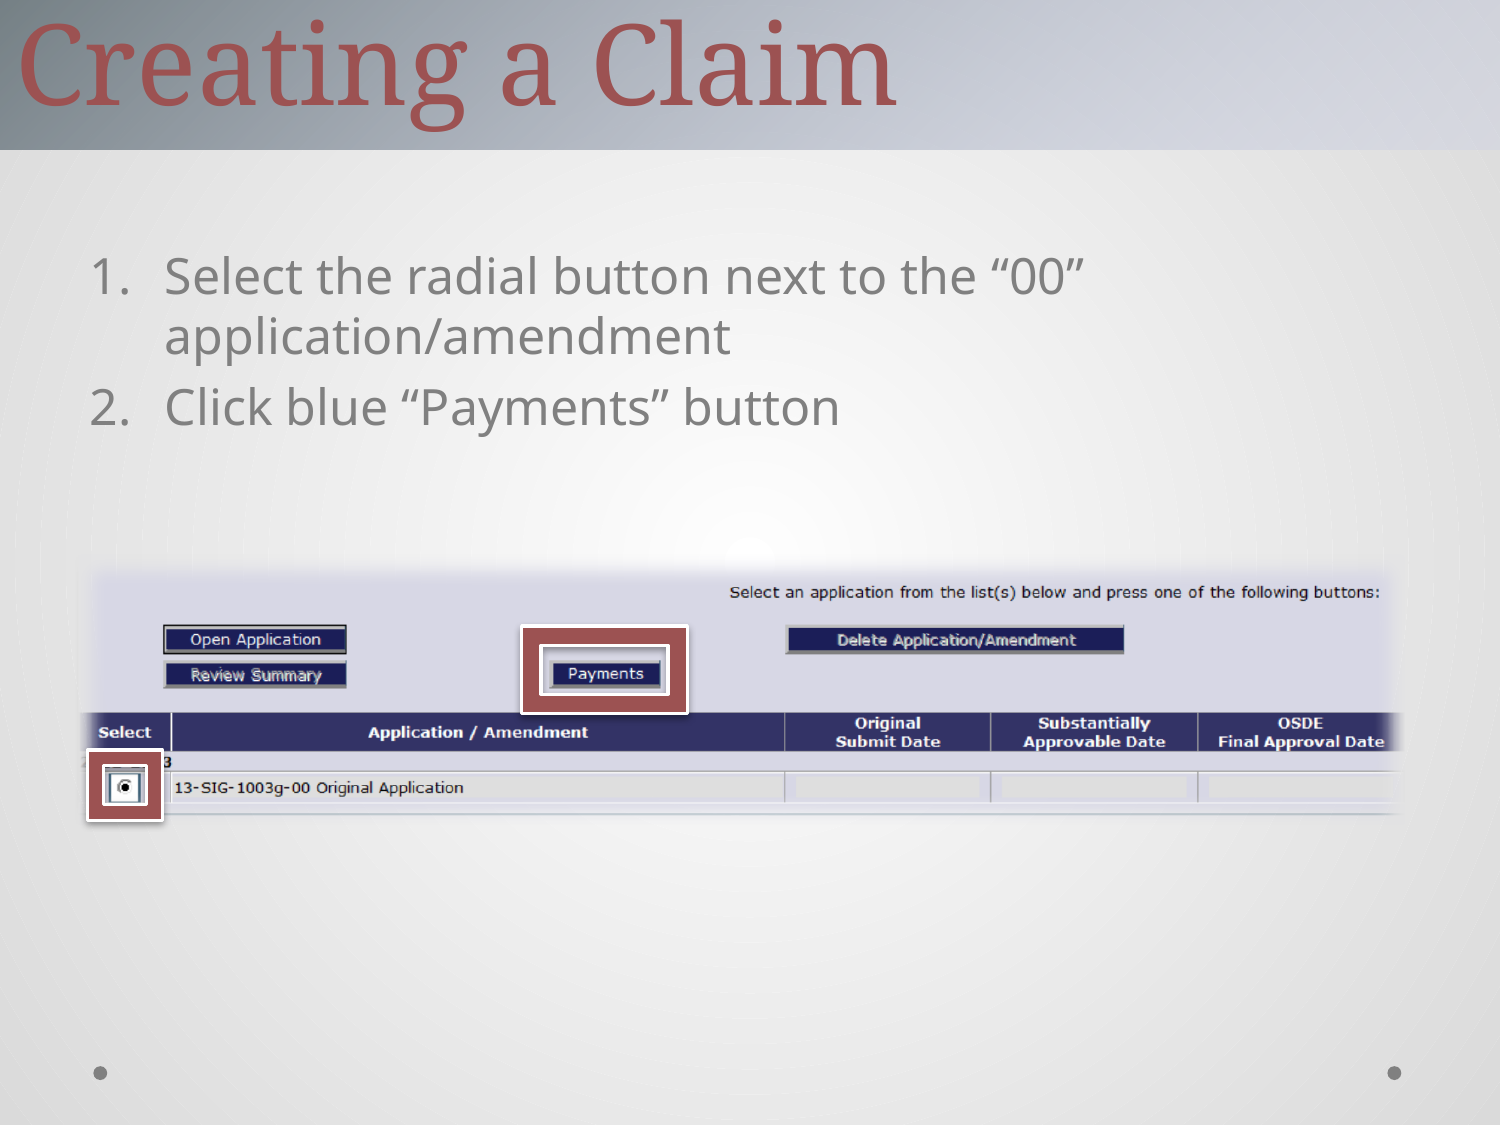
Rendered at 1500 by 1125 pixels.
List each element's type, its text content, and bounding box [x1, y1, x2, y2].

text_box Select the radial button next to the “00” application/amendment Click blue “Payments” button [75, 237, 1400, 438]
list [74, 553, 1406, 826]
text_box Creating a Claim [0, 0, 1500, 150]
